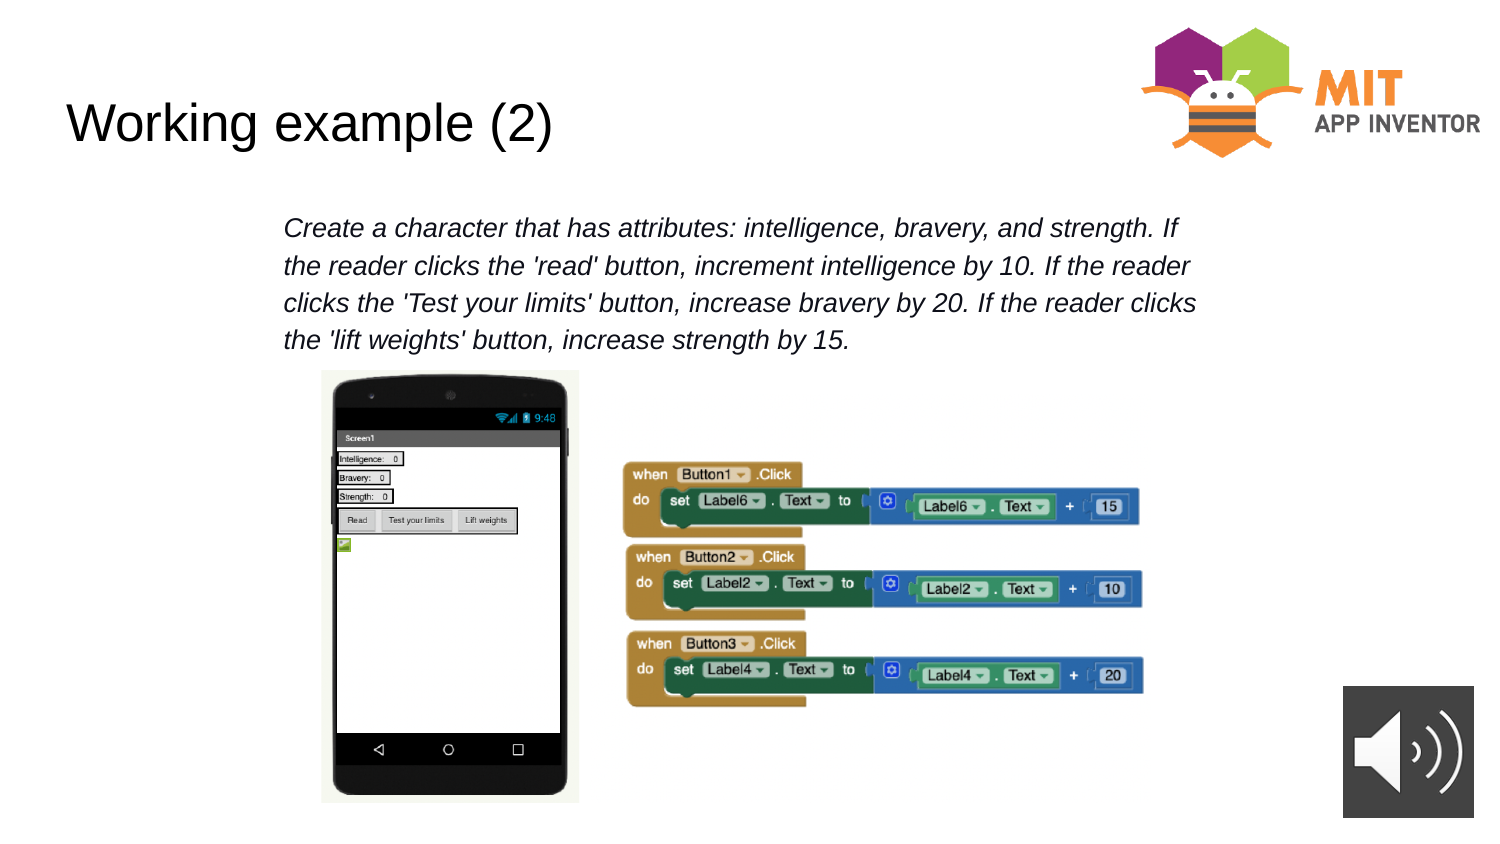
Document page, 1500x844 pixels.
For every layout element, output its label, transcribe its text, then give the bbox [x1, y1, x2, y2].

picture [1341, 685, 1476, 819]
picture [301, 358, 1152, 844]
text_box Create a character that has attributes: intelligence, bravery, and strength. If the reader clicks the 'read' button, increment intelligence by 10. If the reader clicks the 'Test your limits' button, increase bravery by 20. If the reader clicks the 'lift weights' button, increase strength by 15. [193, 190, 1230, 370]
picture [1140, 26, 1480, 158]
title Working example (2) [51, 72, 1449, 167]
